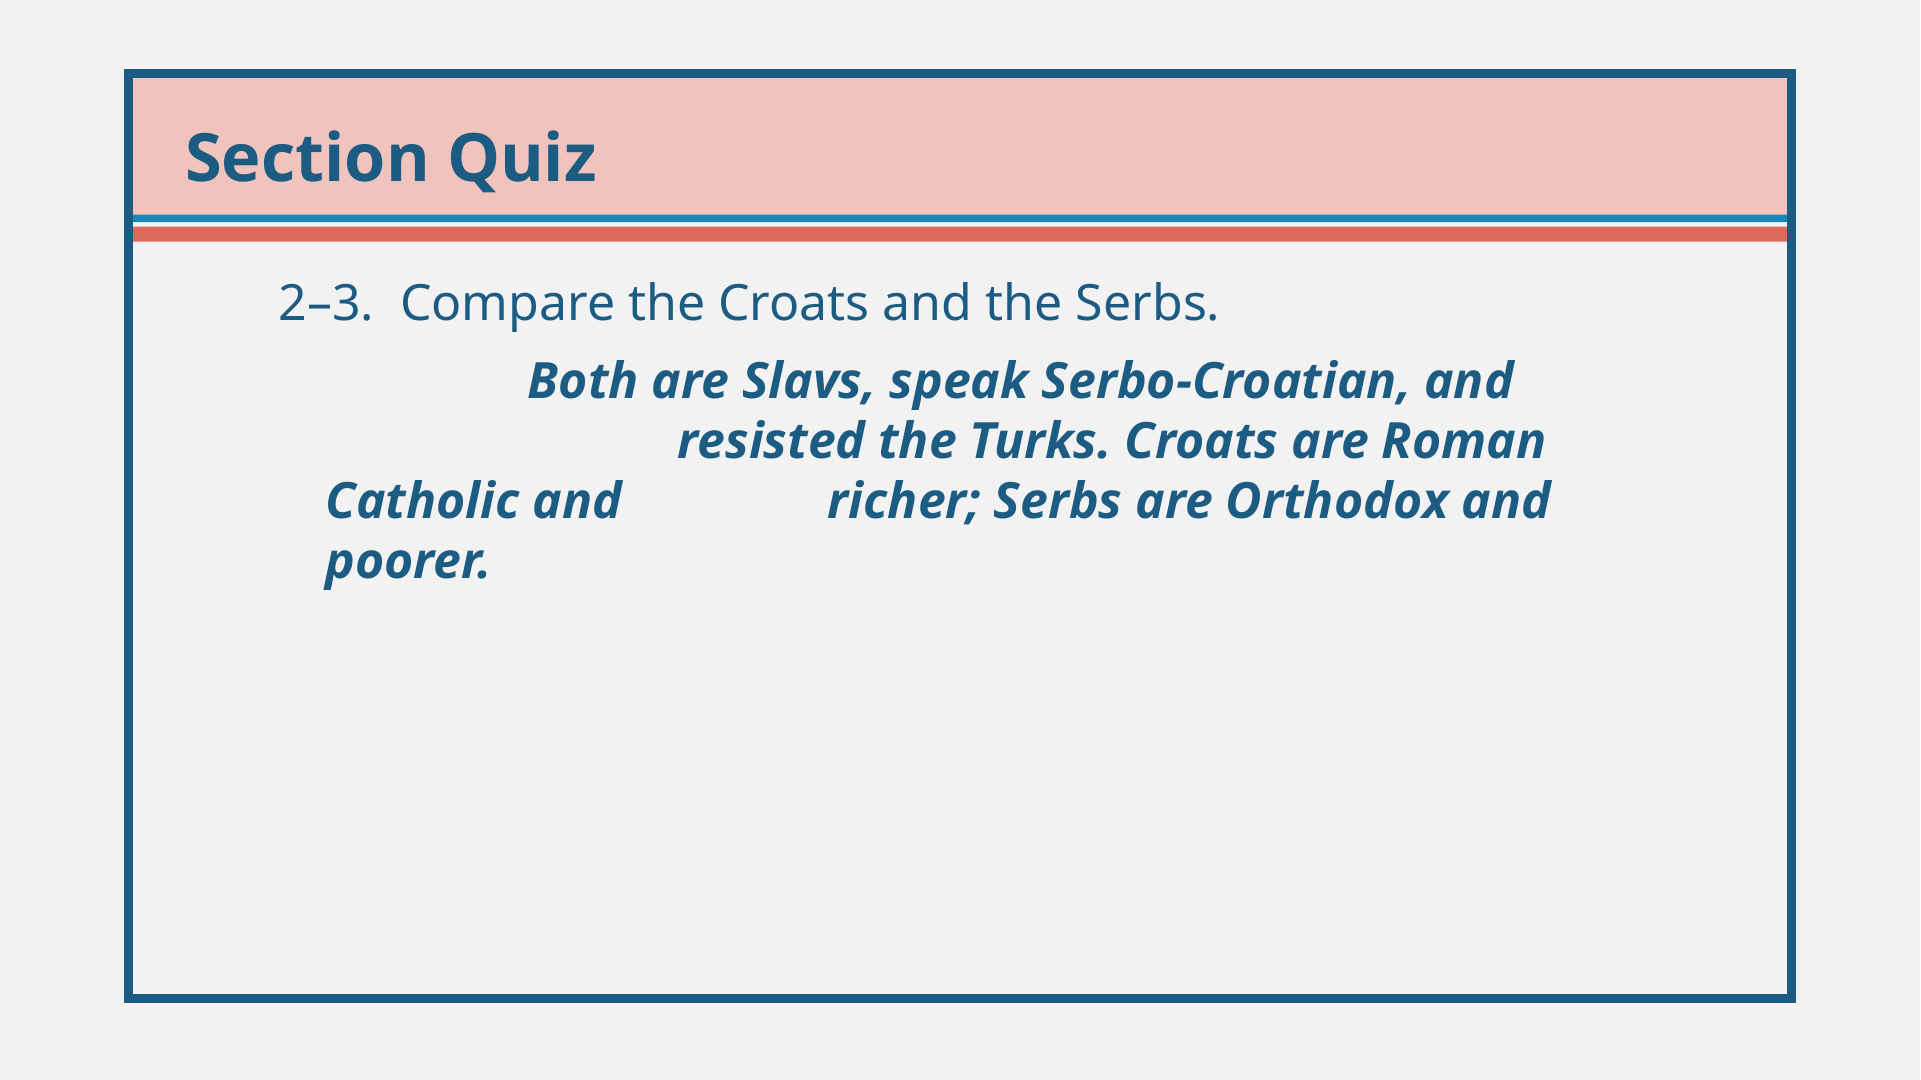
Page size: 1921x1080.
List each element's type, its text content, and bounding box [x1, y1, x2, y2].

list 2–3. Compare the Croats and the Serbs. Both are Slavs, speak Serbo-Croatian, and resisted the Turks. Croats are Roman Catholic and richer; Serbs are Orthodox and poorer. [170, 262, 1731, 974]
